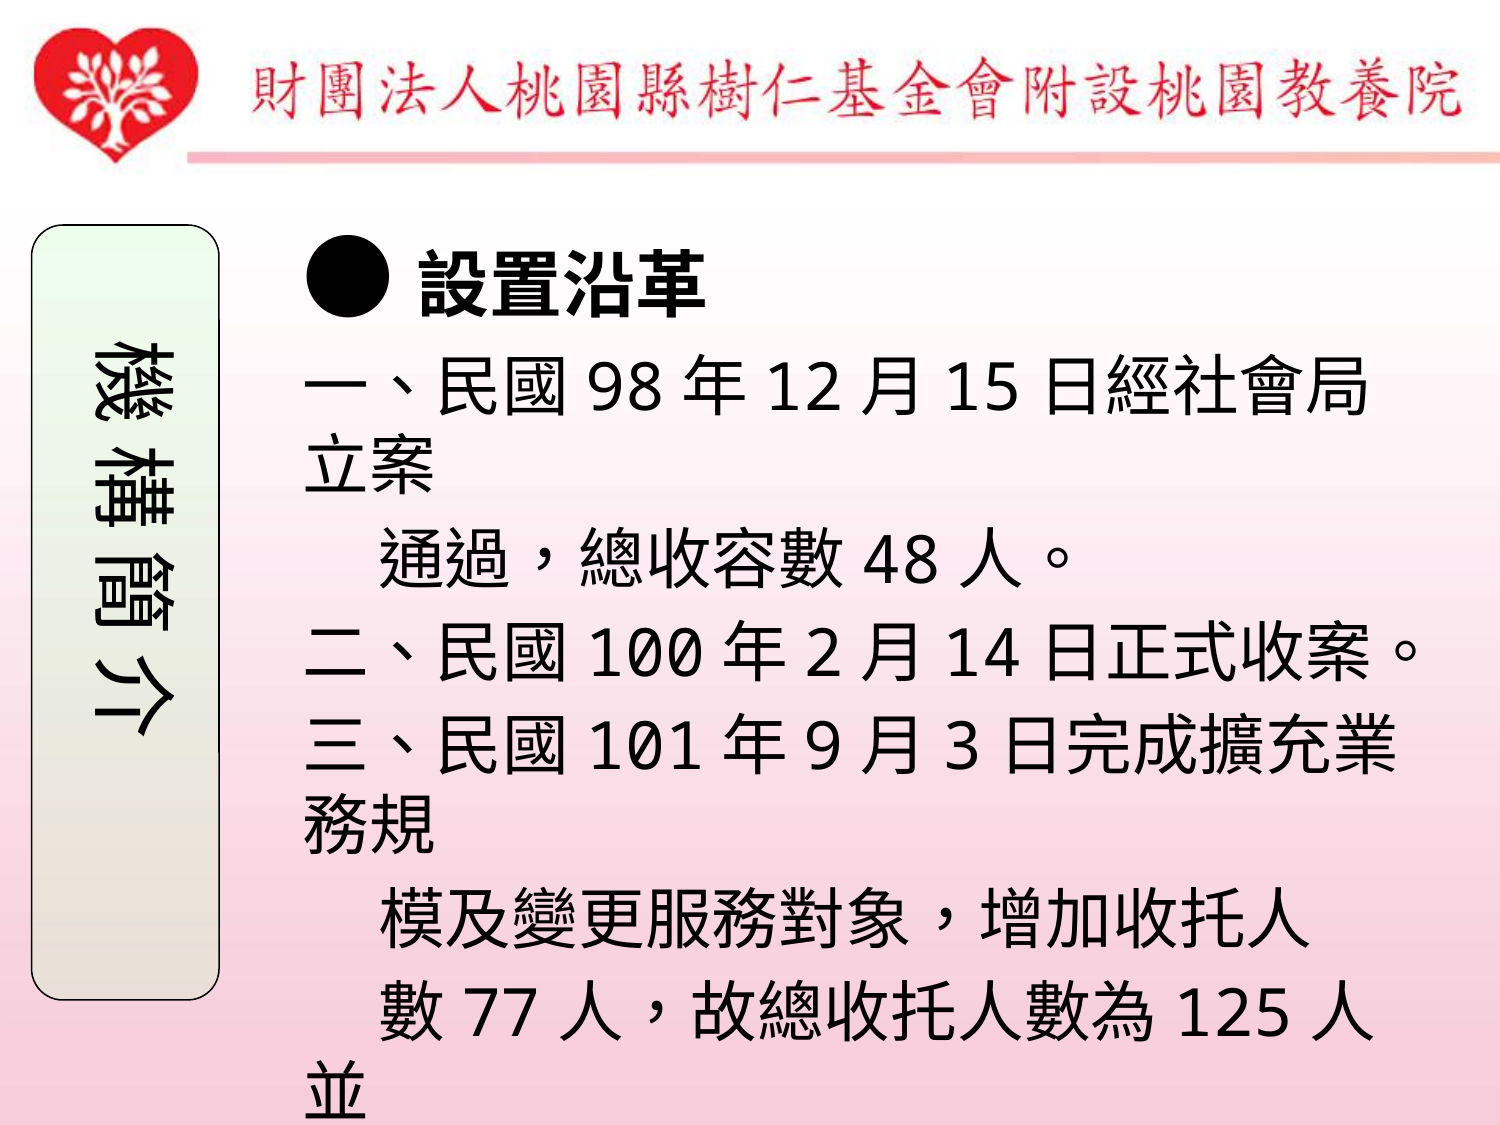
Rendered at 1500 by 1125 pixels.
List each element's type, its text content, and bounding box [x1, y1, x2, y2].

text_box 機 構 簡 介 [62, 324, 196, 1125]
picture [0, 0, 1500, 1125]
subtitle ●設置沿革 一、民國98年12月15日經社會局立案 通過，總收容數48人。 二、民國100年2月14日正式收案。 三、民國101年9月3日完成擴充業務規 模及變更服務對象，增加收托人 數77人，故總收托人數為125人並 增列失智症為服務對象。 [287, 212, 1451, 1013]
text_box [31, 224, 220, 1000]
